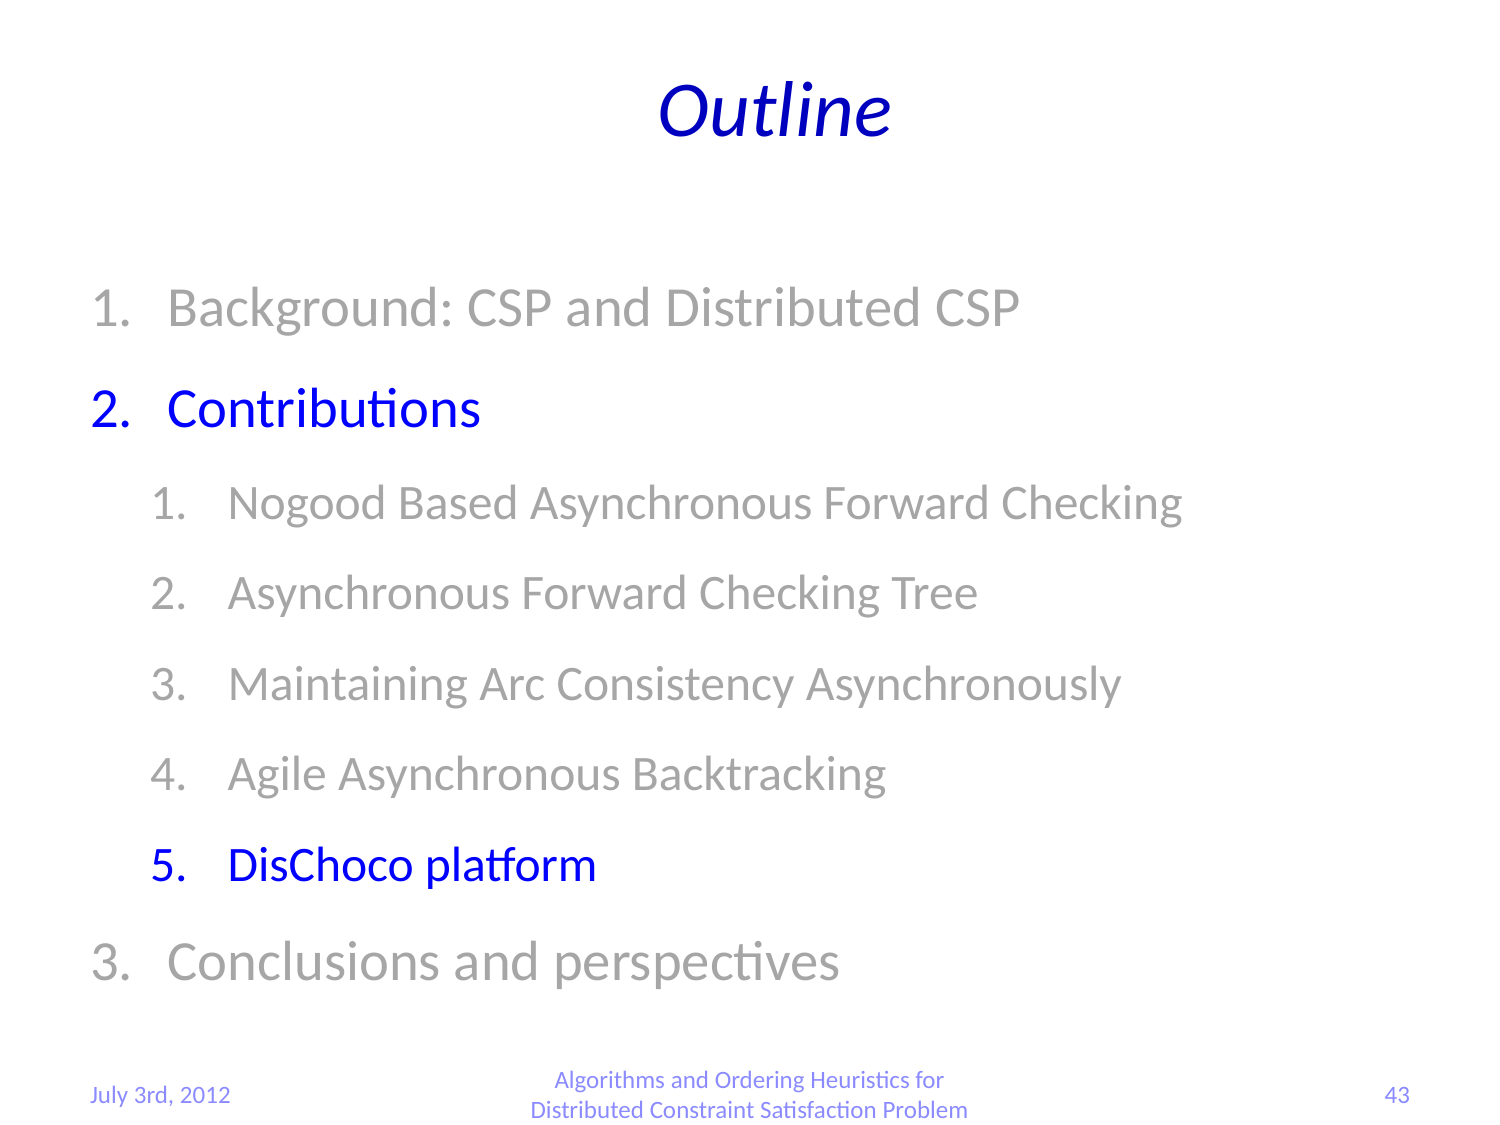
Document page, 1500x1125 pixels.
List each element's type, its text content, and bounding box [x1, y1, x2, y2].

slide_number 43 [1074, 1063, 1425, 1124]
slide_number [75, 1063, 425, 1124]
text_box Outline [99, 70, 1450, 258]
list Background: CSP and Distributed CSP Contributions Nogood Based Asynchronous Forward Checking Asynchronous Forward Checking Tree Maintaining Arc Consistency Asynchronously Agile Asynchronous Backtracking DisChoco platform Conclusions and perspectives [75, 262, 1425, 1005]
footer Algorithms and Ordering Heuristics for Distributed Constraint Satisfaction Problem [512, 1063, 988, 1124]
